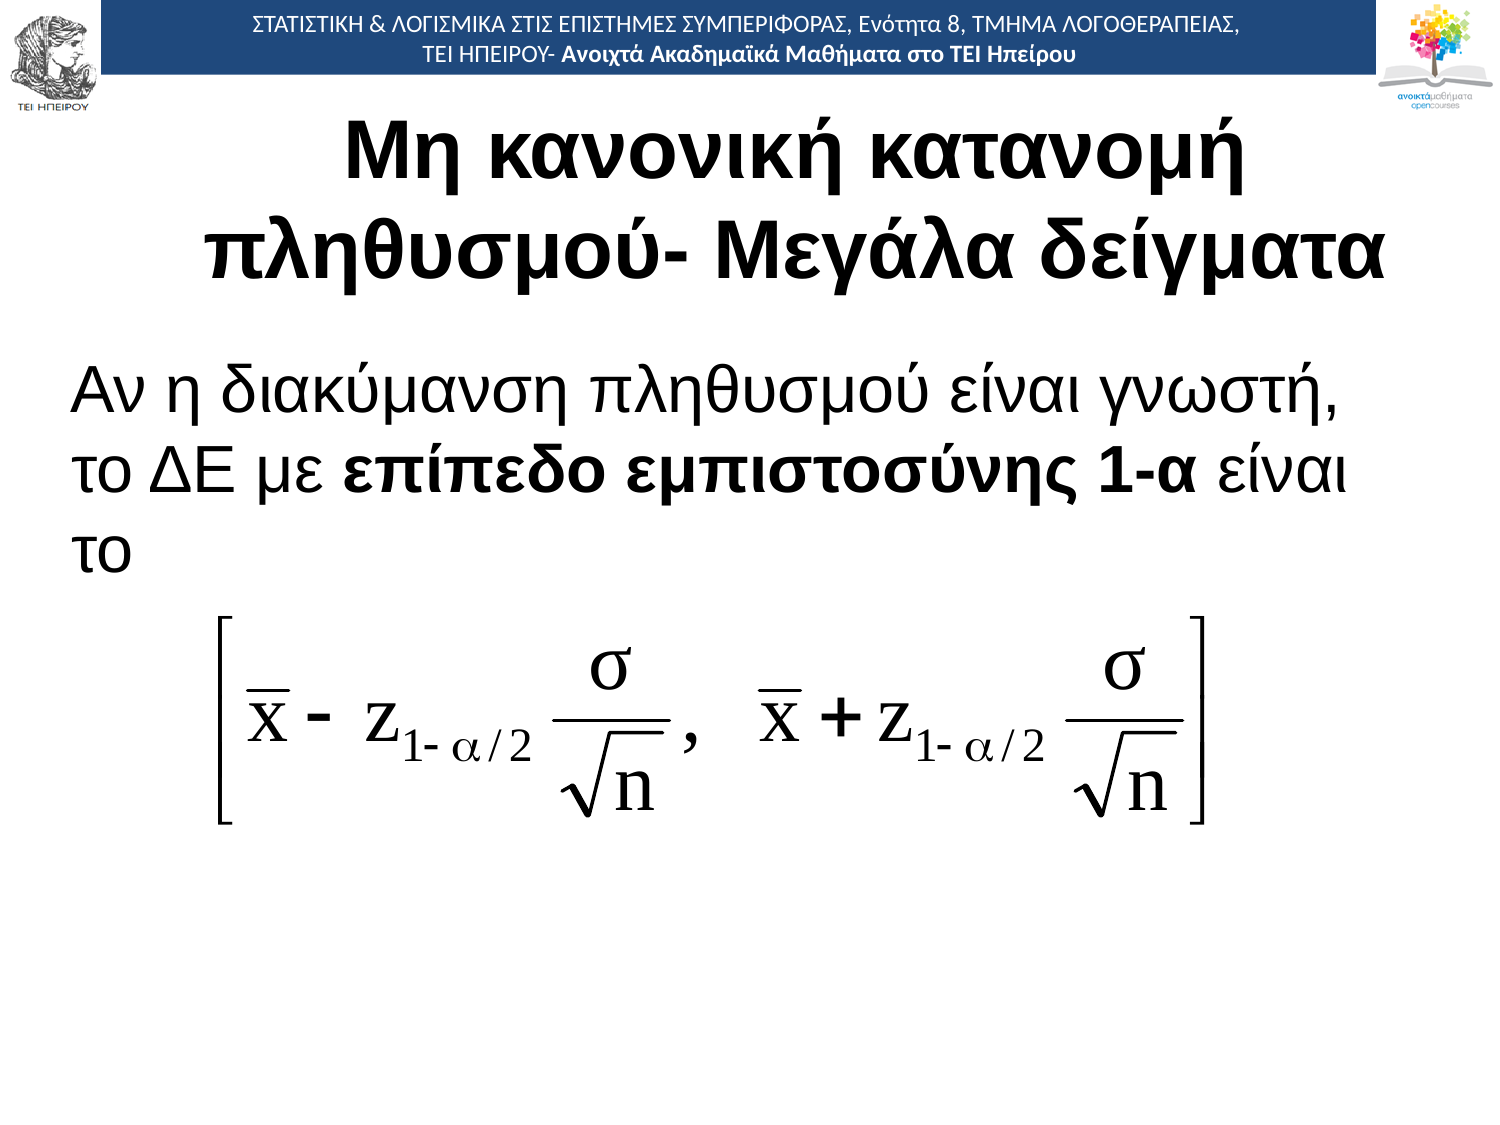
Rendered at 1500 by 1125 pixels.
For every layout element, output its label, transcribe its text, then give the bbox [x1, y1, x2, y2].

title Μη κανονική κατανομή πληθυσμού- Μεγάλα δείγματα [147, 101, 1444, 290]
picture [0, 0, 101, 114]
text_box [198, 597, 1234, 844]
list Αν η διακύμανση πληθυσμού είναι γνωστή, το ΔΕ με επίπεδο εμπιστοσύνης 1-α είναι το [0, 338, 1425, 1081]
picture [1375, 0, 1500, 114]
text_box ΣΤΑΤΙΣΤΙΚΗ & ΛΟΓΙΣΜΙΚΑ ΣΤΙΣ ΕΠΙΣΤΗΜΕΣ ΣΥΜΠΕΡΙΦΟΡΑΣ, Ενότητα 8, ΤΜΗΜΑ ΛΟΓΟΘΕΡΑΠΕΙΑΣ, ΤΕΙ ΗΠΕΙΡΟΥ- Ανοιχτά Ακαδημαϊκά Μαθήματα στο ΤΕΙ Ηπείρου [101, 0, 1373, 75]
